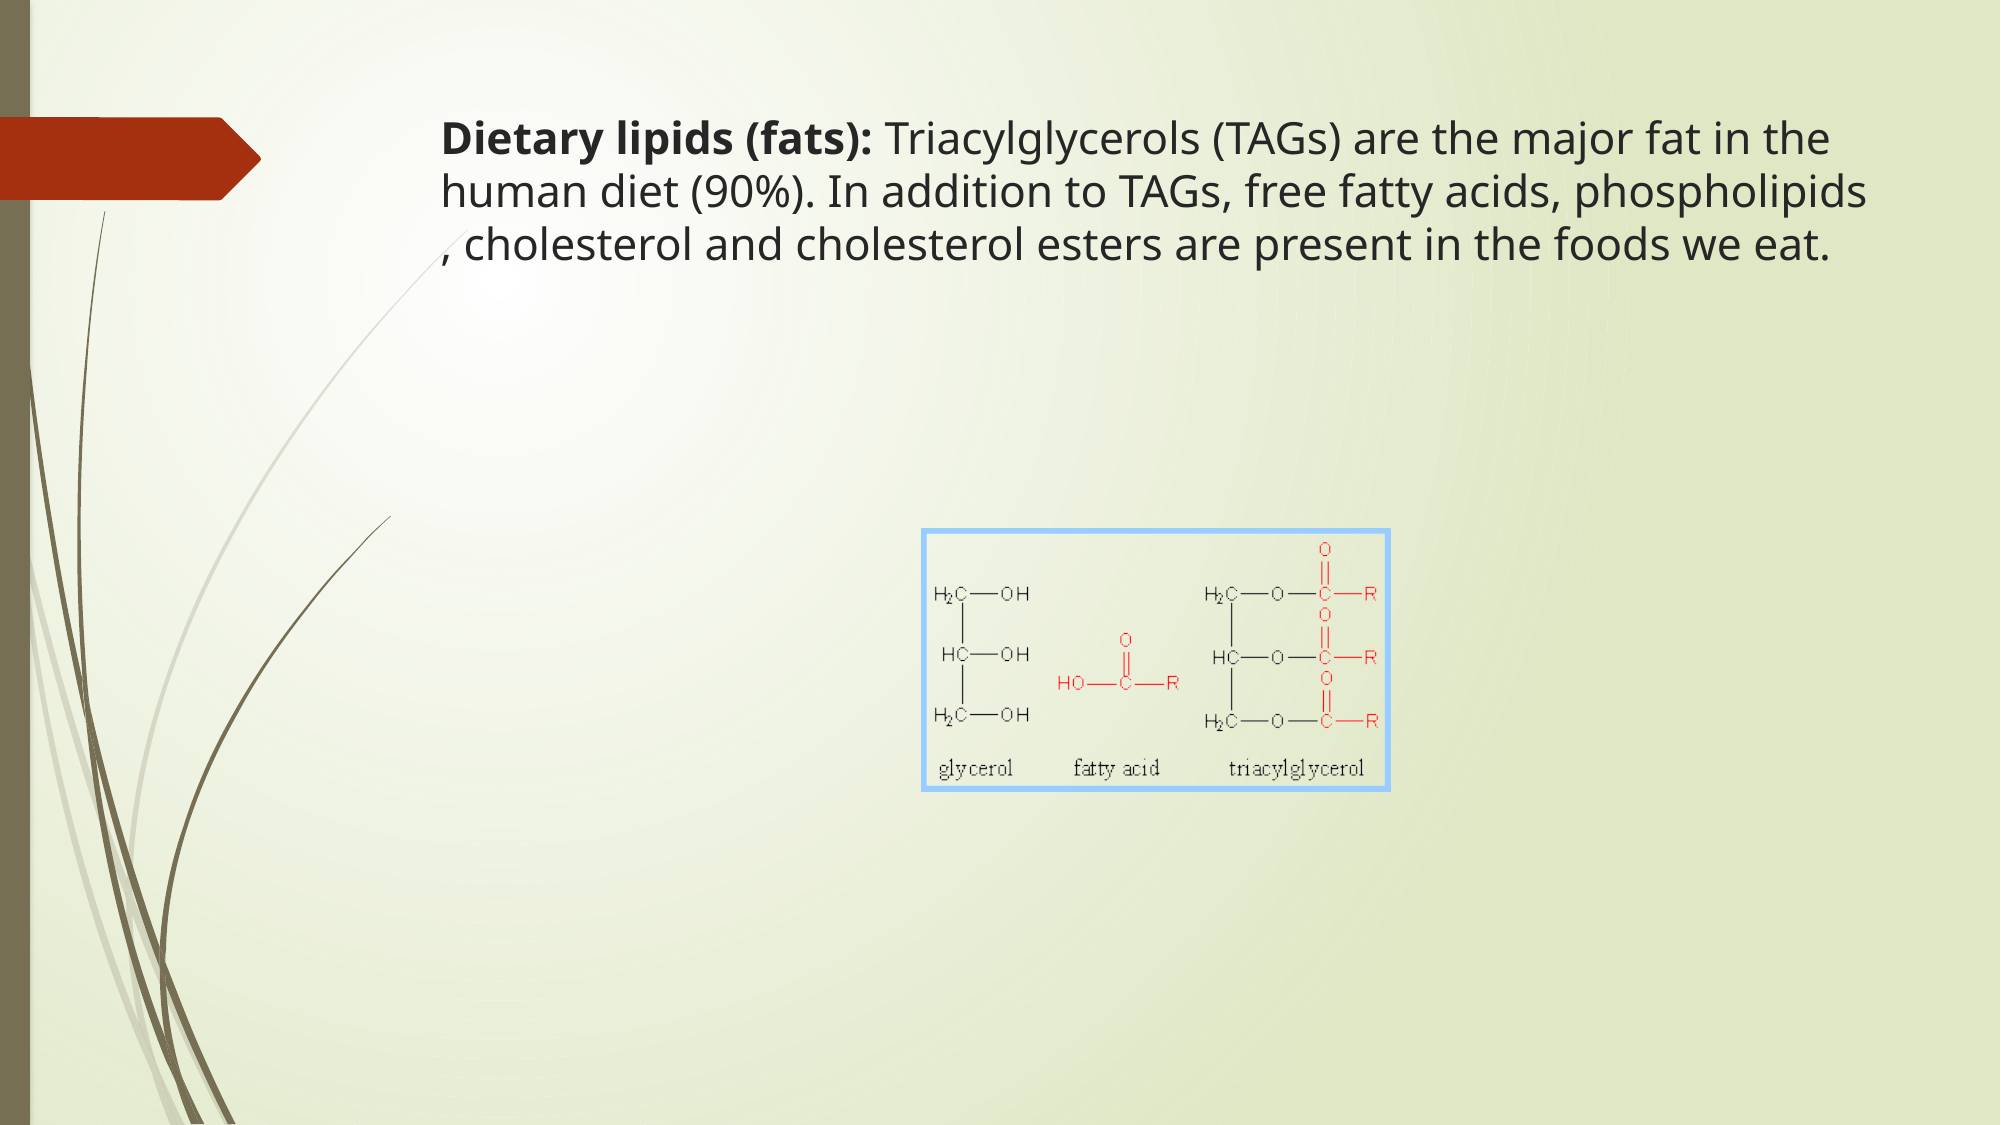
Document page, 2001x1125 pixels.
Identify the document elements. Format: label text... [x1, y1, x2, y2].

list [921, 528, 1391, 792]
title Dietary lipids (fats): Triacylglycerols (TAGs) are the major fat in the human diet (90%). In addition to TAGs, free fatty acids, phospholipids , cholesterol and cholesterol esters are present in the foods we eat. [425, 102, 1888, 313]
